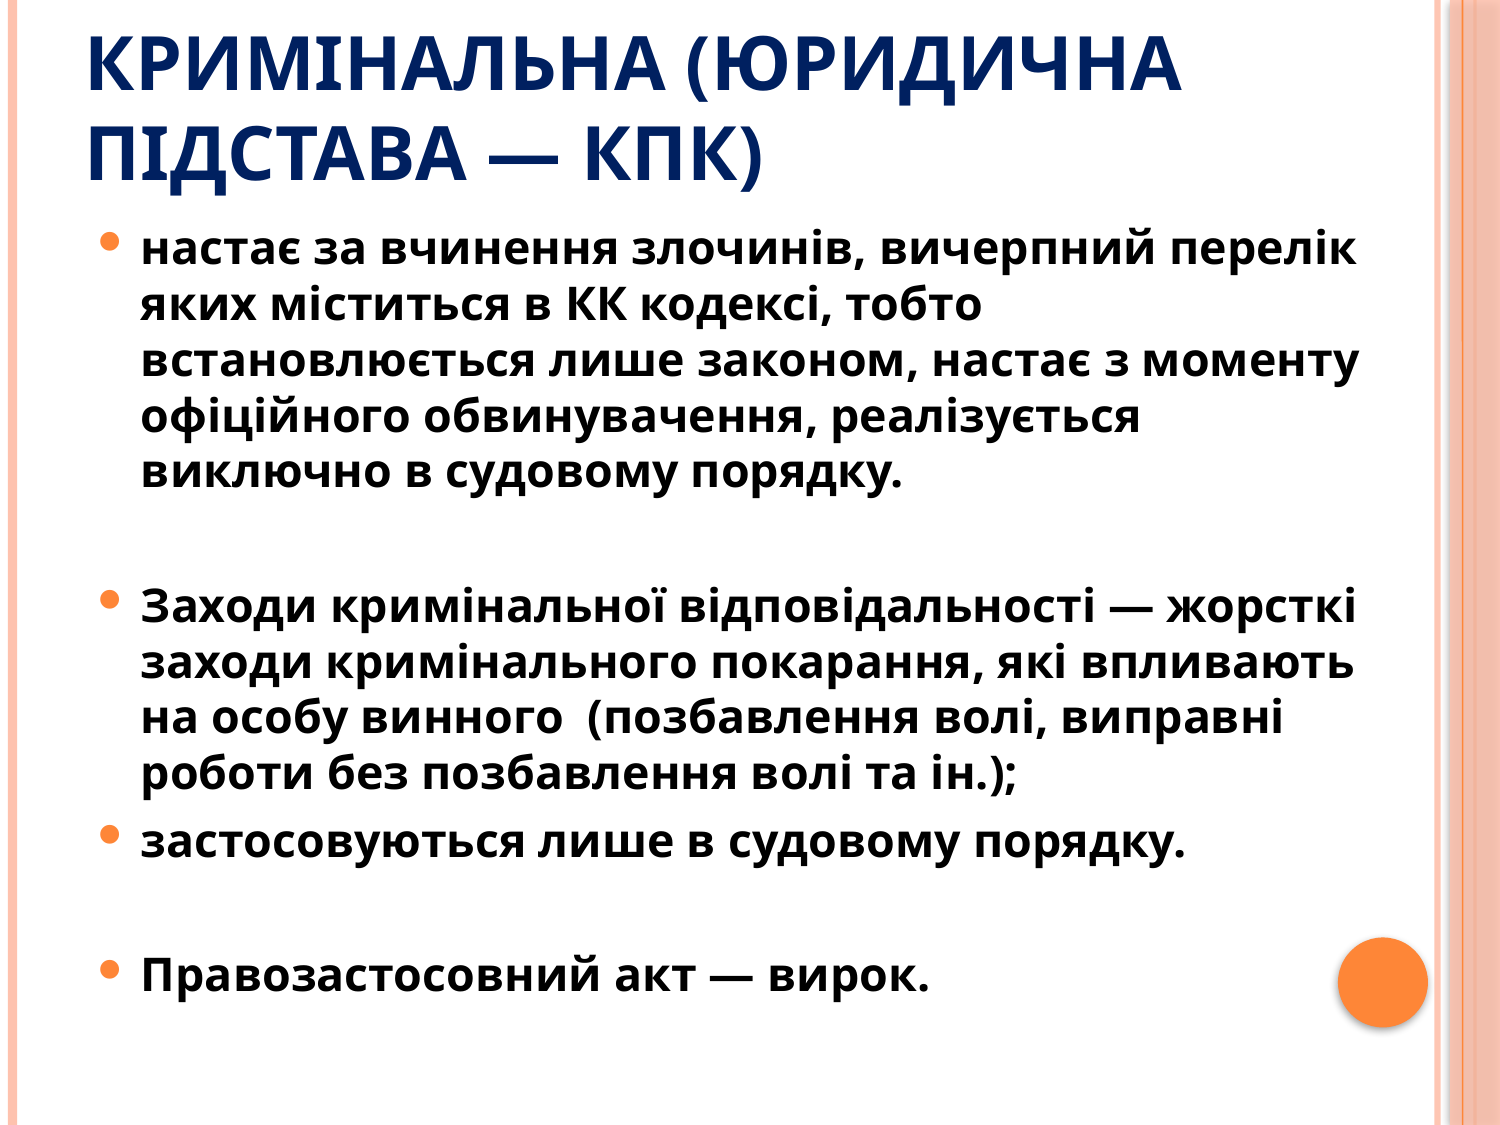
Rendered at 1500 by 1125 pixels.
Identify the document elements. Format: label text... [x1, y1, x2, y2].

list настає за вчинення злочинів, вичерпний перелік яких міститься в КК кодексі, тобто встановлюється лише законом, настає з моменту офіційного обвинувачення, реалізується виключно в судовому порядку. Заходи кримінальної відповідальності — жорсткі заходи кримінального покарання, які впливають на особу винного (позбавлення волі, виправні роботи без позбавлення волі та ін.); застосовуються лише в судовому порядку. Правозастосовний акт — вирок. [70, 210, 1390, 1011]
title Кримінальна (юридична підстава — КПК) [70, 105, 1296, 210]
